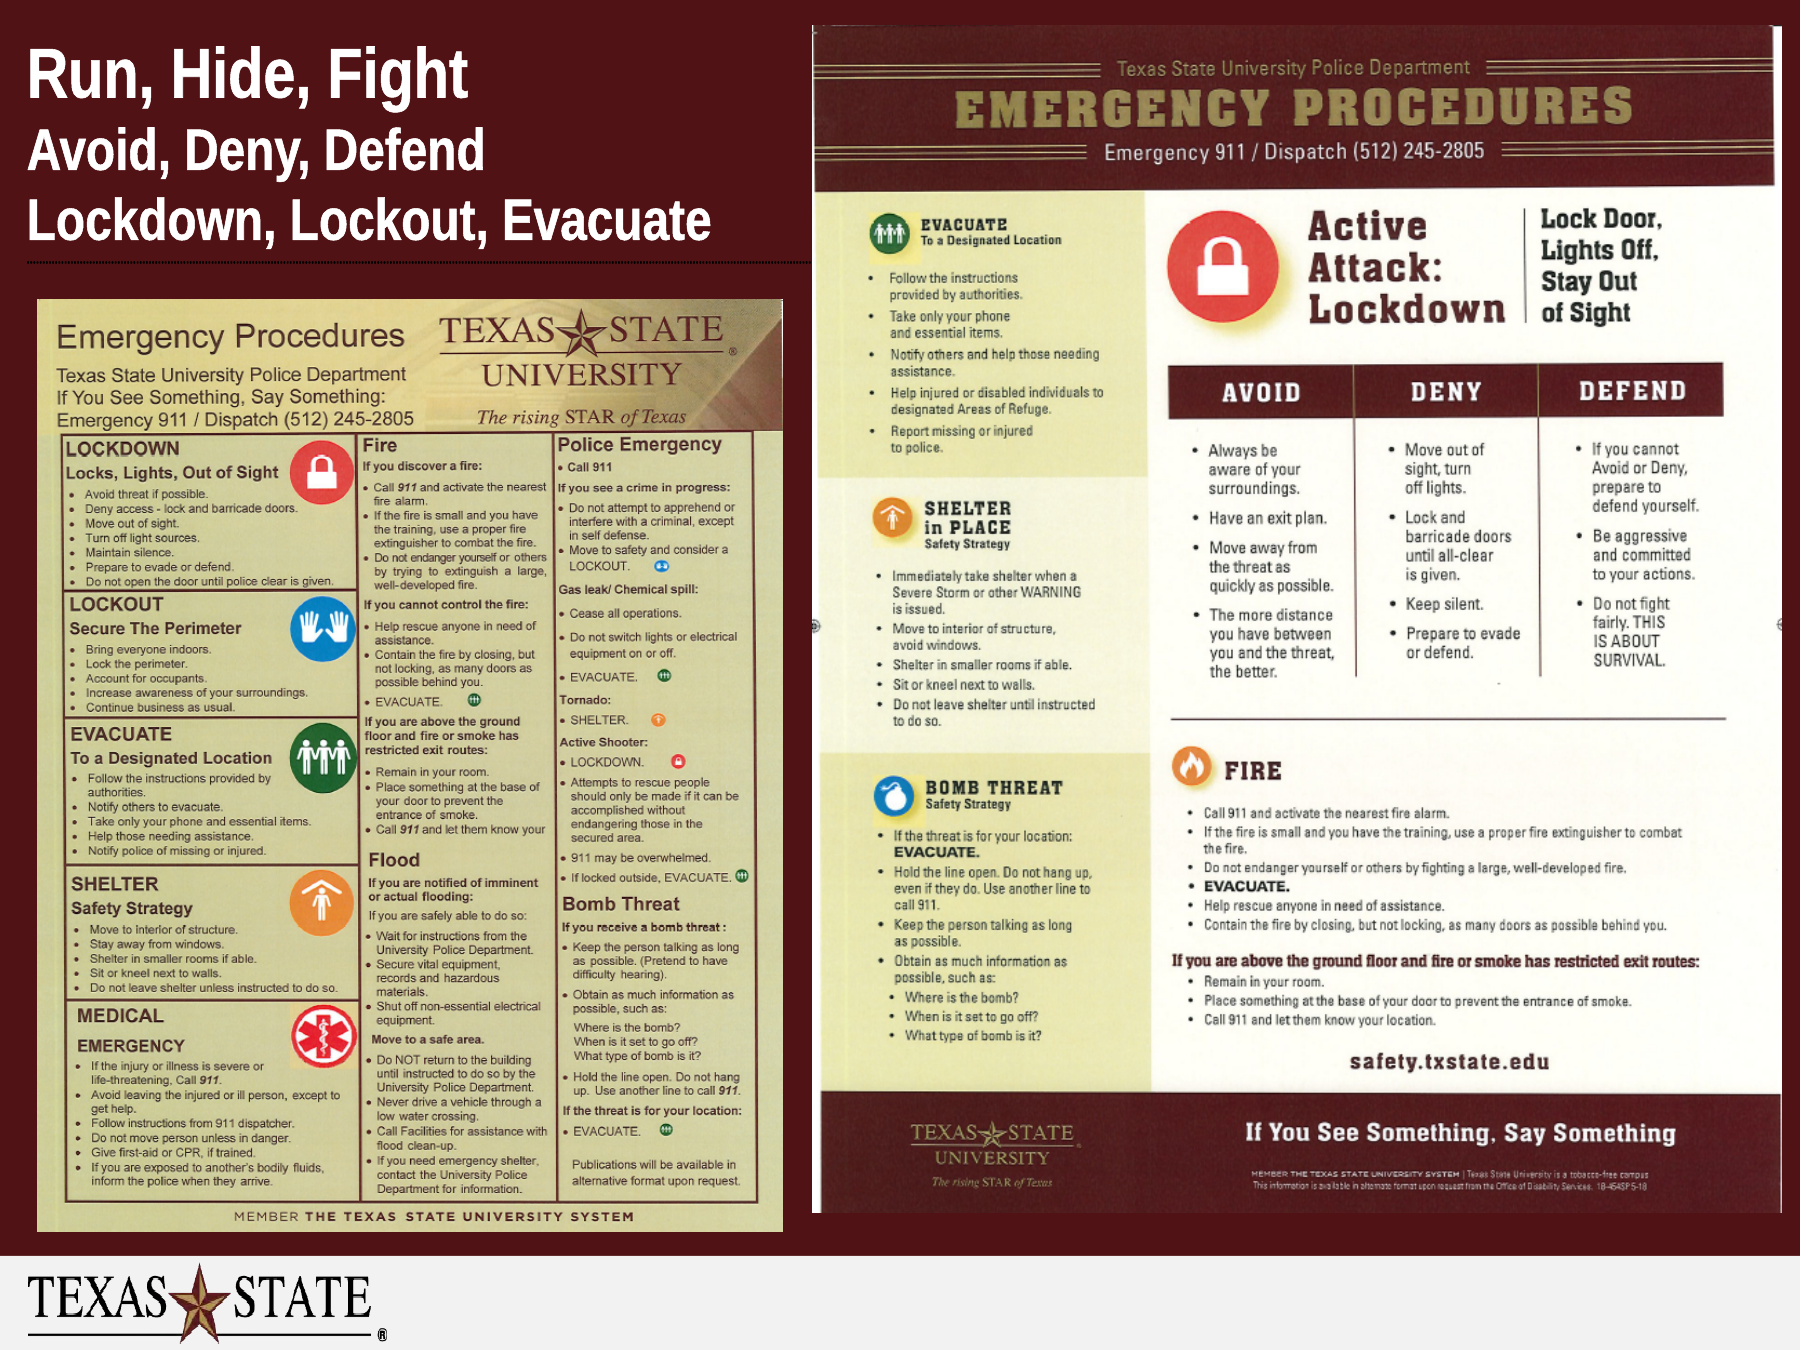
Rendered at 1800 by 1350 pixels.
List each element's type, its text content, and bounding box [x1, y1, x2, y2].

title Run, Hide, Fight Avoid, Deny, Defend Lockdown, Lockout, Evacuate [26, 27, 808, 254]
picture [37, 299, 783, 1232]
picture [812, 24, 1783, 1213]
picture [28, 1262, 387, 1344]
